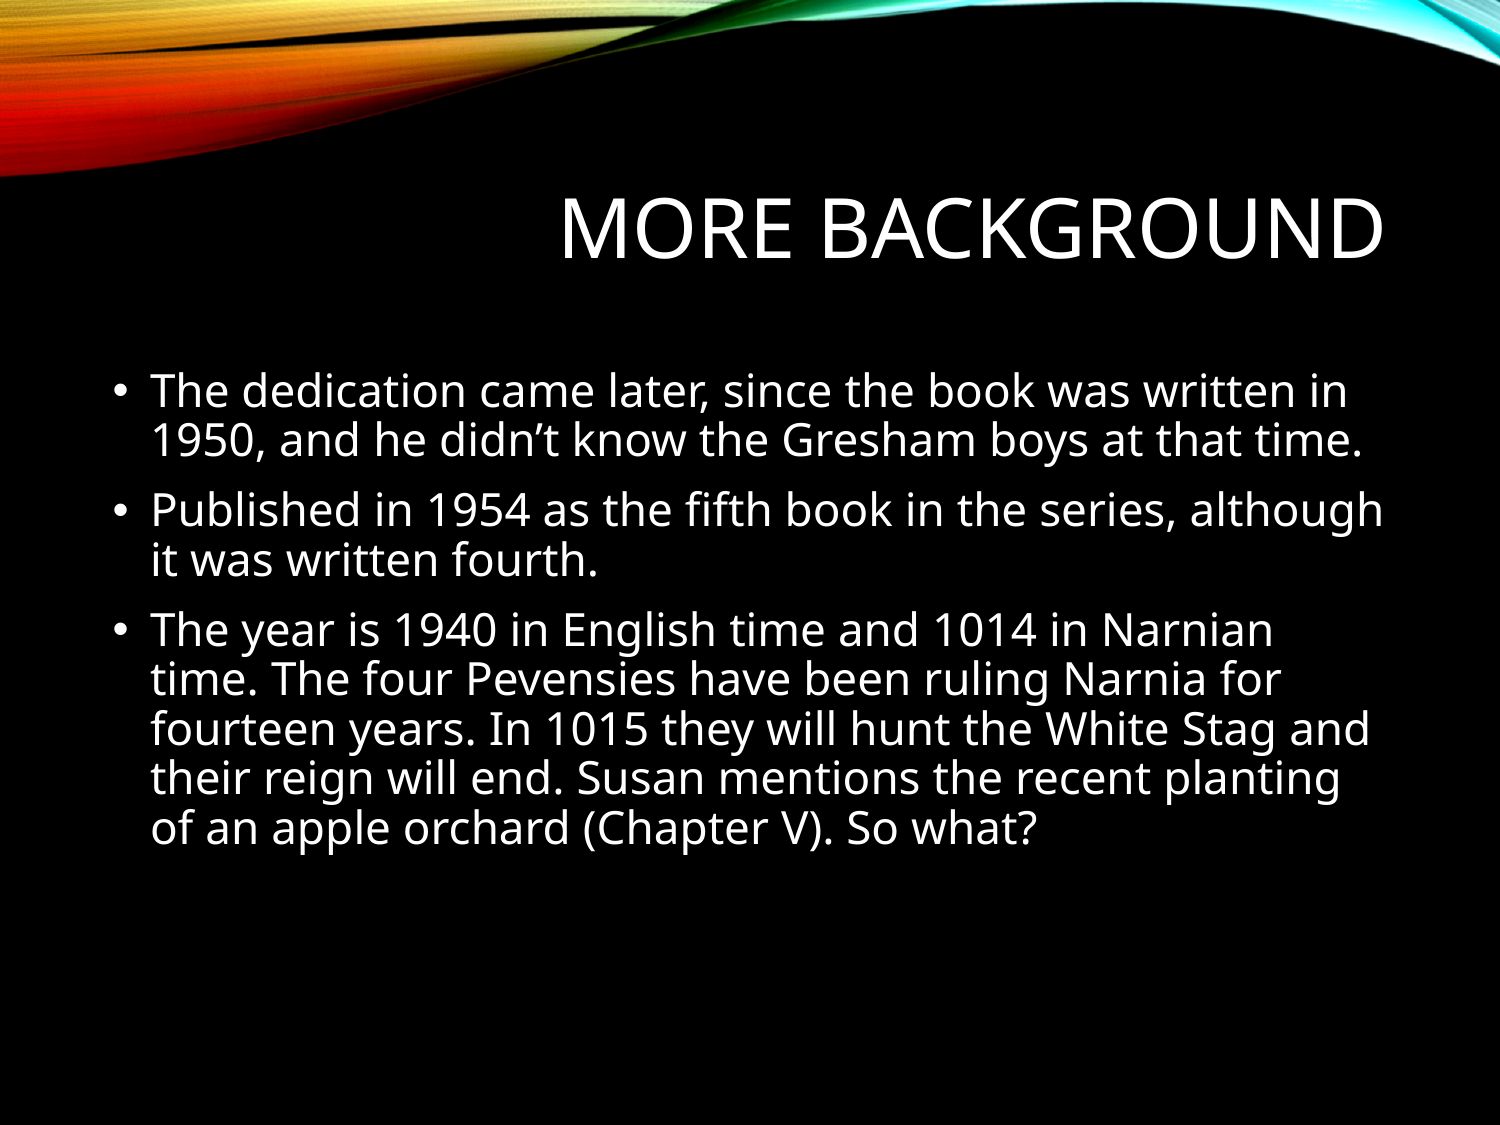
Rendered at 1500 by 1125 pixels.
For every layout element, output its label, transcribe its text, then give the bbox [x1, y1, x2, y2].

list The dedication came later, since the book was written in 1950, and he didn’t know the Gresham boys at that time. Published in 1954 as the fifth book in the series, although it was written fourth. The year is 1940 in English time and 1014 in Narnian time. The four Pevensies have been ruling Narnia for fourteen years. In 1015 they will hunt the White Stag and their reign will end. Susan mentions the recent planting of an apple orchard (Chapter V). So what? [97, 360, 1403, 1028]
picture [0, 0, 1500, 178]
title More Background [356, 125, 1403, 338]
